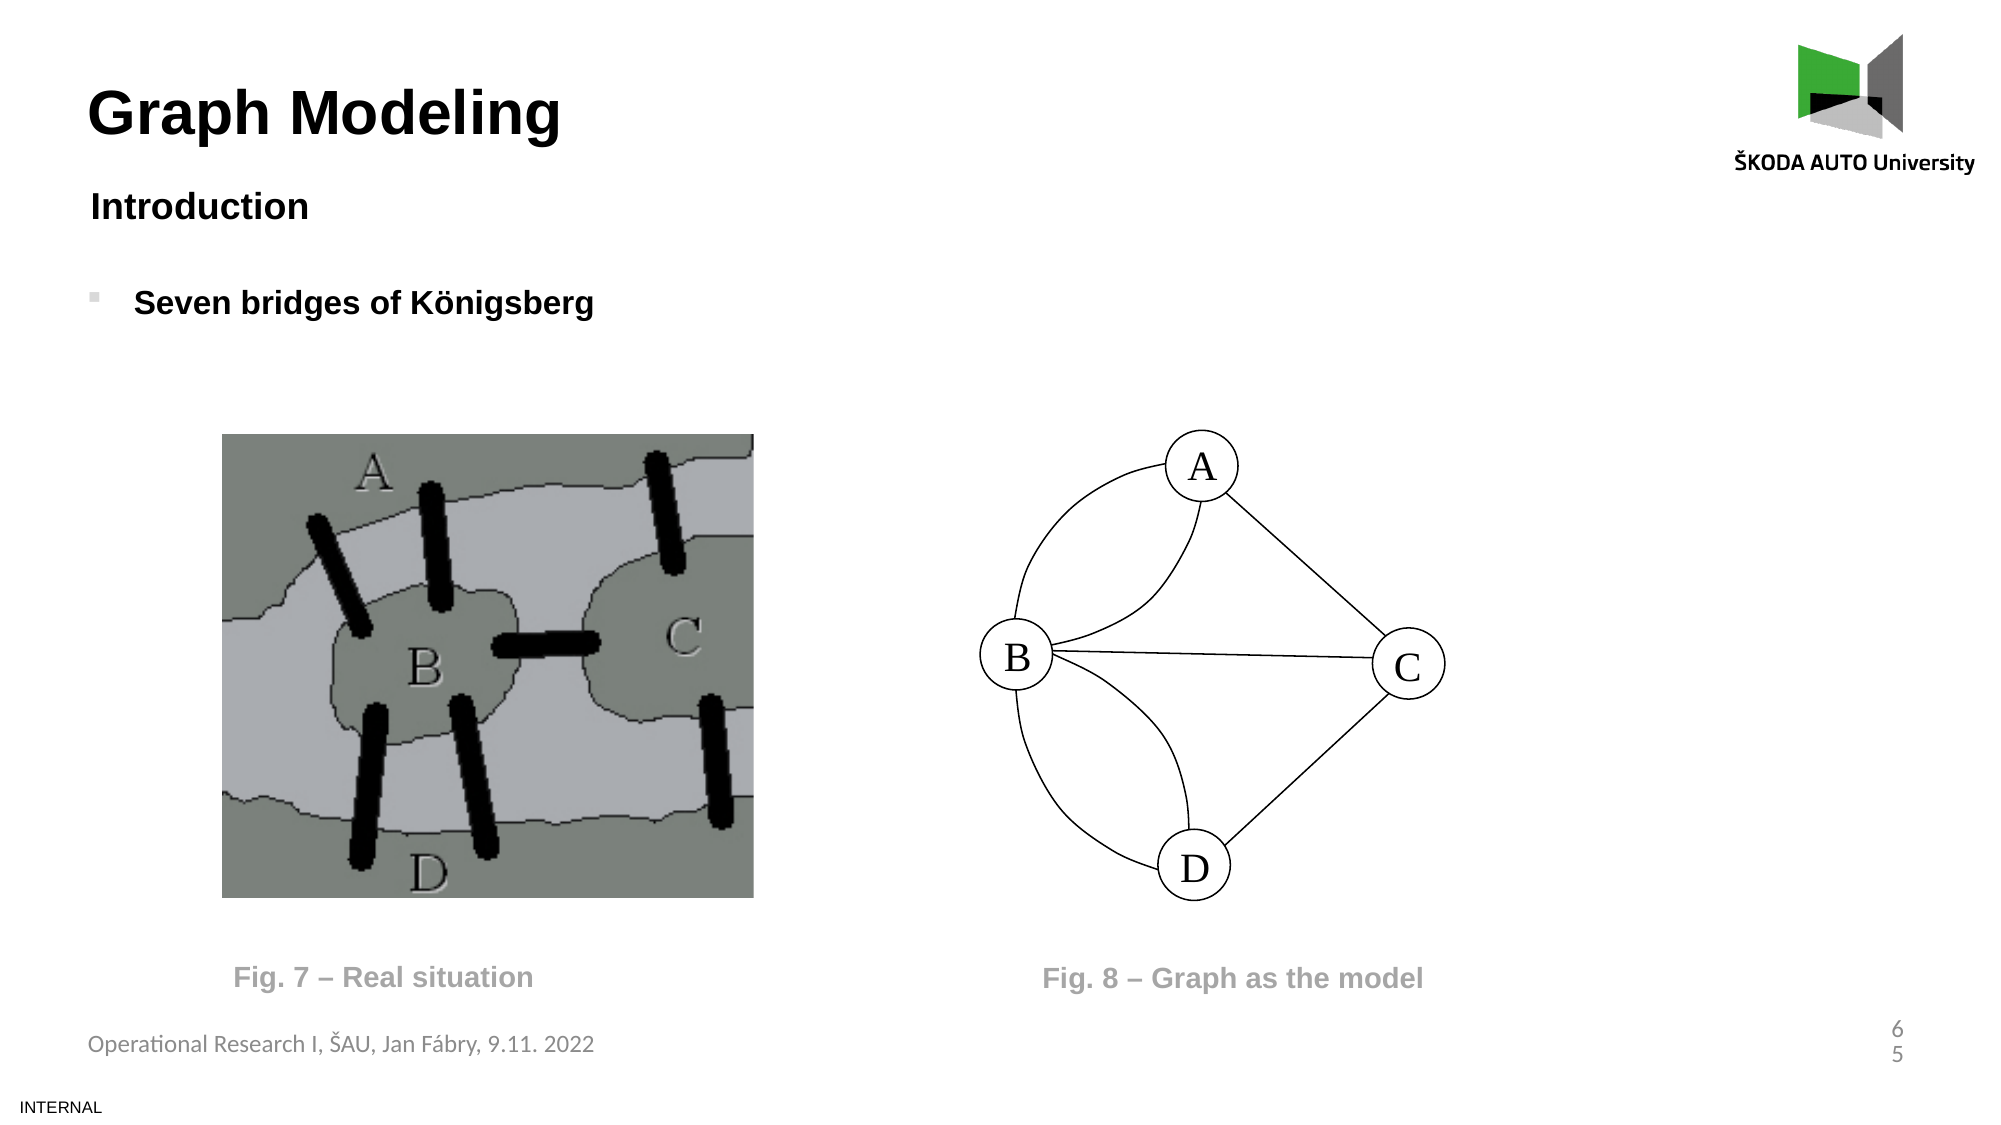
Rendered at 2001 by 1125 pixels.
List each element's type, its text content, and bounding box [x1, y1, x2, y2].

text_box Fig. 7 – Real situation [218, 955, 550, 1002]
picture [222, 434, 754, 902]
picture [1735, 34, 1975, 175]
text_box Fig. 8 – Graph as the model [1027, 955, 1440, 1003]
slide_number 65 [1876, 1003, 1929, 1053]
footer Operational Research I, ŠAU, Jan Fábry, 9.11. 2022 [72, 1012, 1148, 1073]
list Introduction [75, 174, 1592, 236]
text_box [979, 430, 1445, 901]
list Graph Modeling [72, 72, 1593, 158]
list Seven bridges of Königsberg [71, 270, 1957, 890]
